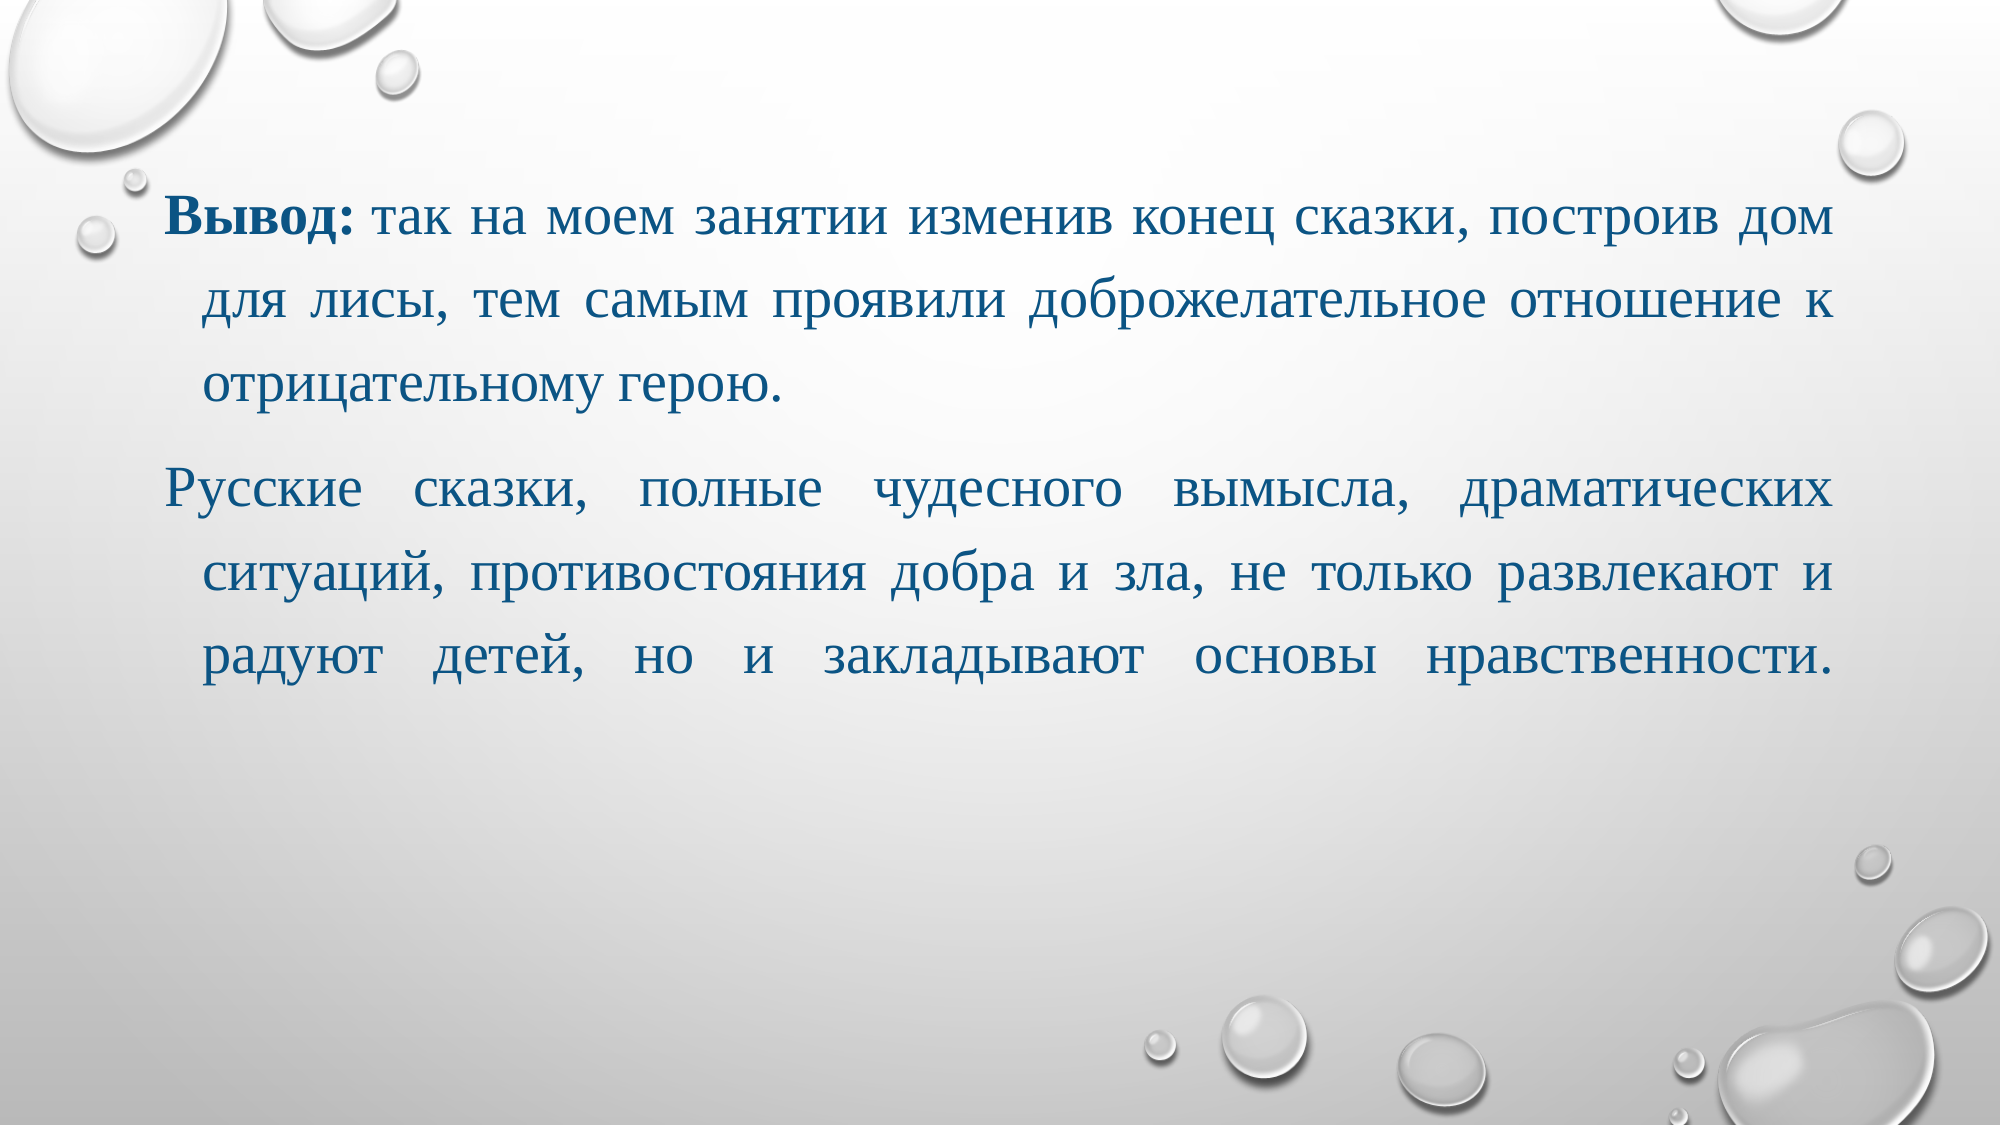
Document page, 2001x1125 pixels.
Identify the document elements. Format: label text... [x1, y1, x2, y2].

list Вывод: так на моем занятии изменив конец сказки, построив дом для лисы, тем самым проявили доброжелательное отношение к отрицательному герою. Русские сказки, полные чудесного вымысла, драматических ситуаций, противостояния добра и зла, не только развлекают и радуют детей, но и закладывают основы нравственности. [149, 154, 1850, 950]
picture [0, 0, 2000, 1125]
